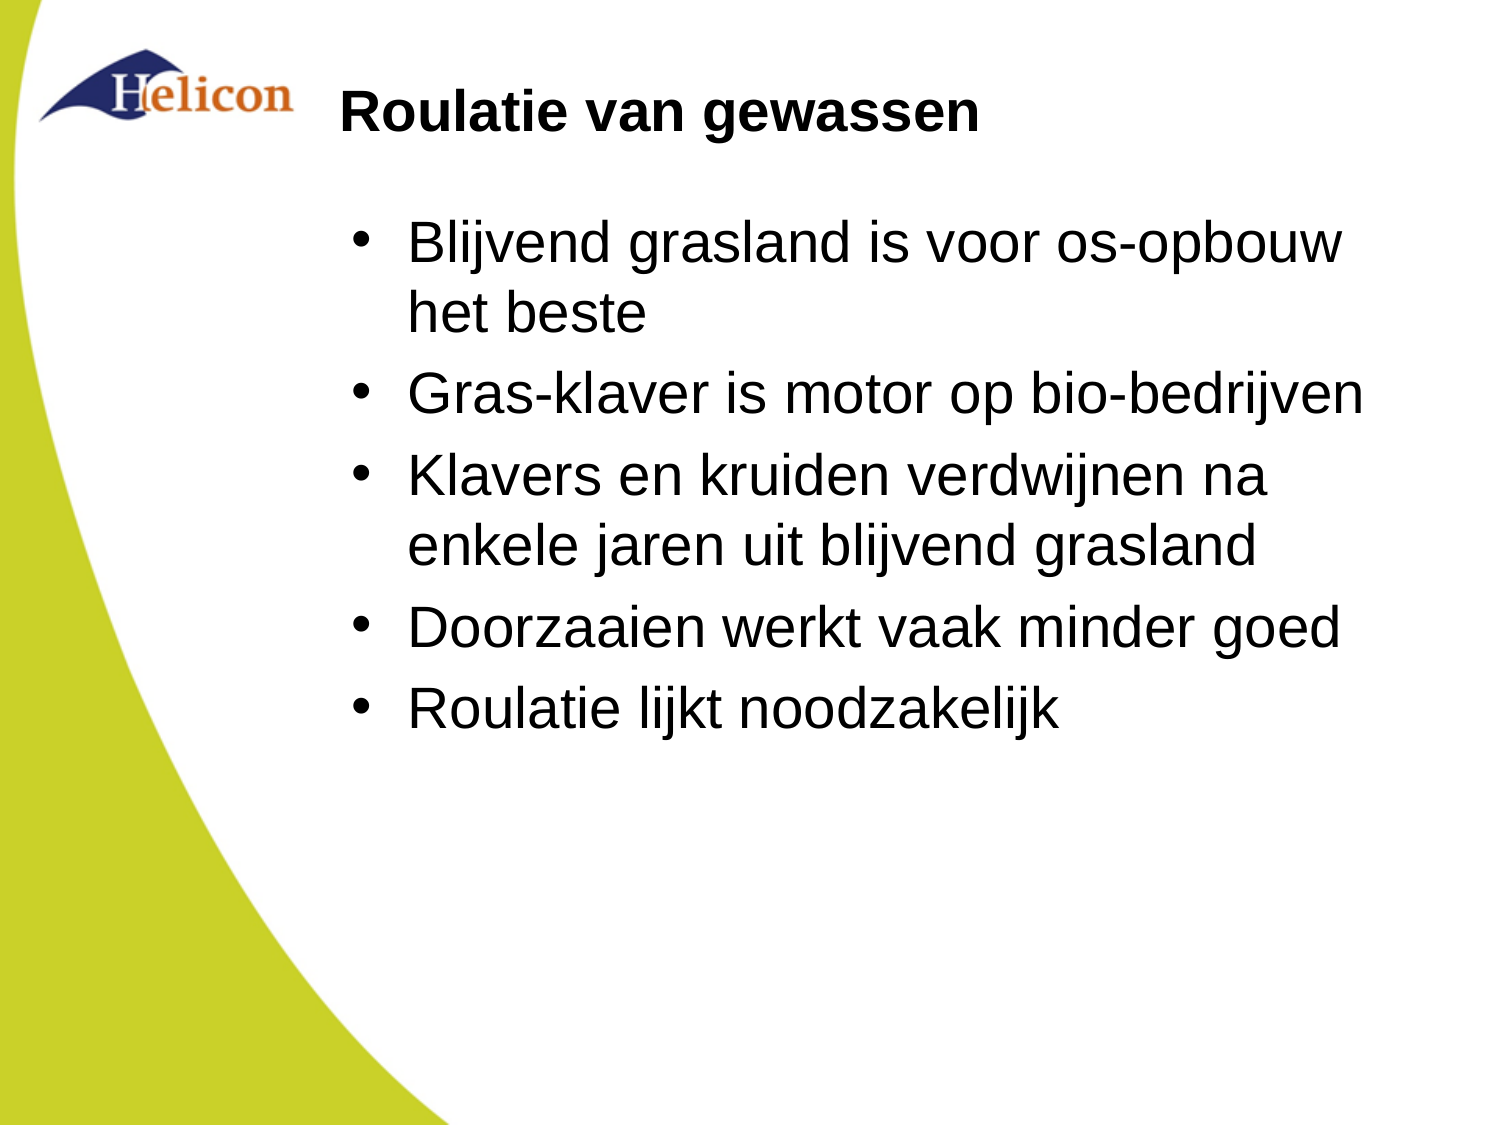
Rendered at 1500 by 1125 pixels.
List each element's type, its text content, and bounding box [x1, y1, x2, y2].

picture [0, 0, 1500, 1125]
list Blijvend grasland is voor os-opbouw het beste Gras-klaver is motor op bio-bedrijven Klavers en kruiden verdwijnen na enkele jaren uit blijvend grasland Doorzaaien werkt vaak minder goed Roulatie lijkt noodzakelijk [336, 196, 1425, 1005]
title Roulatie van gewassen [324, 54, 1415, 161]
